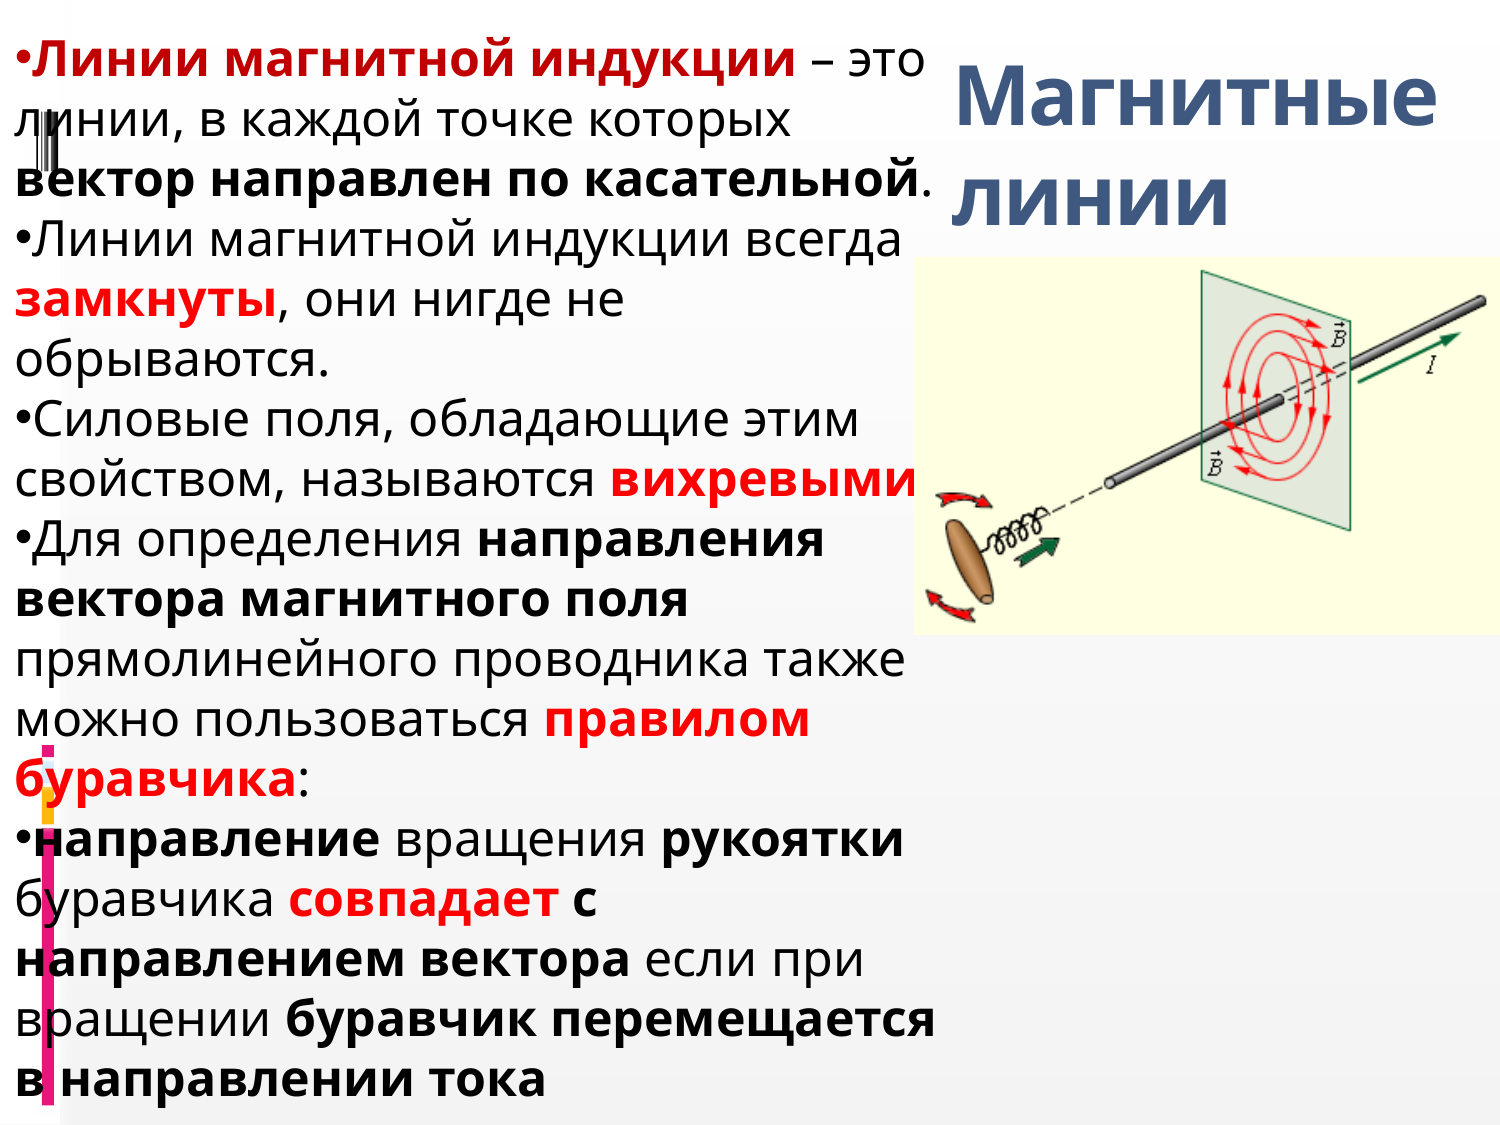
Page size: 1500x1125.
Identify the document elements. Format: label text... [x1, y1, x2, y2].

text_box Линии магнитной индукции – это линии, в каждой точке которых вектор направлен по касательной. Линии магнитной индукции всегда замкнуты, они нигде не обрываются. Силовые поля, обладающие этим свойством, называются вихревыми. Для определения направления вектора магнитного поля прямолинейного проводника также можно пользоваться правилом буравчика: направление вращения рукоятки буравчика совпадает с направлением вектора если при вращении буравчик перемещается в направлении тока [0, 19, 961, 1114]
title Магнитные линии [961, 35, 1500, 249]
picture [913, 257, 1500, 636]
